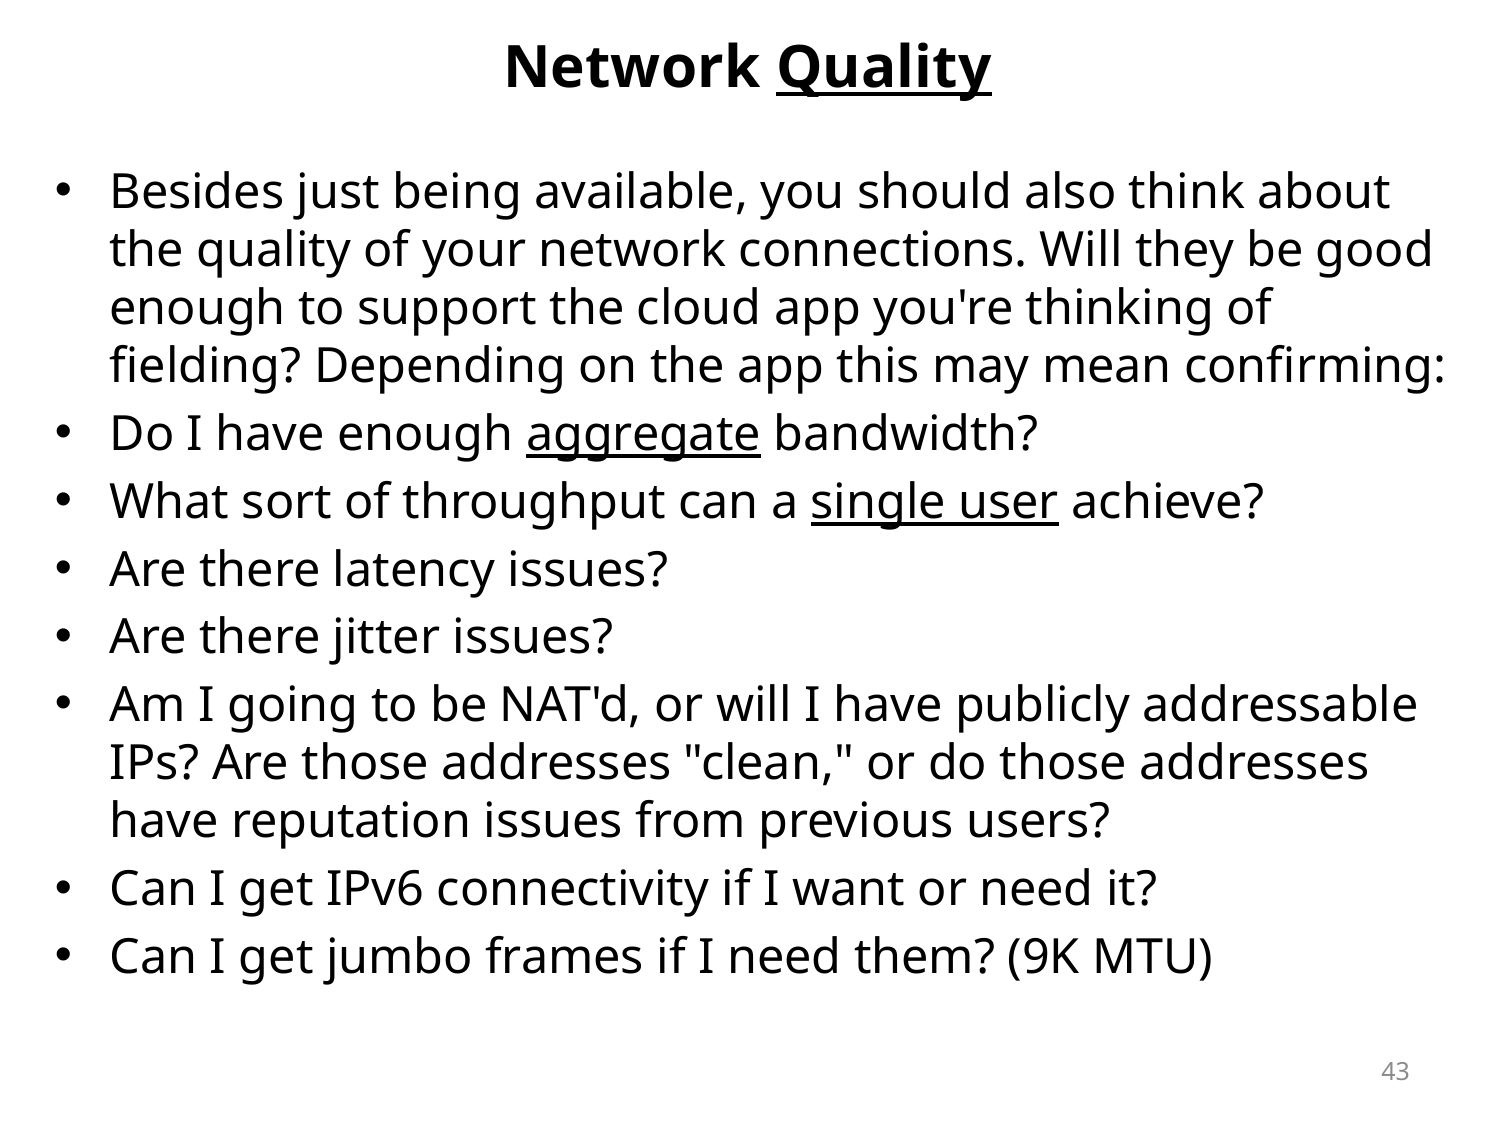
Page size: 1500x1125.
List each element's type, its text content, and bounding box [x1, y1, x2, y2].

list Besides just being available, you should also think about the quality of your network connections. Will they be good enough to support the cloud app you're thinking of fielding? Depending on the app this may mean confirming: Do I have enough aggregate bandwidth? What sort of throughput can a single user achieve? Are there latency issues? Are there jitter issues? Am I going to be NAT'd, or will I have publicly addressable IPs? Are those addresses "clean," or do those addresses have reputation issues from previous users? Can I get IPv6 connectivity if I want or need it? Can I get jumbo frames if I need them? (9K MTU) [39, 152, 1467, 1094]
slide_number 43 [1074, 1042, 1425, 1103]
title Network Quality [28, 20, 1467, 107]
